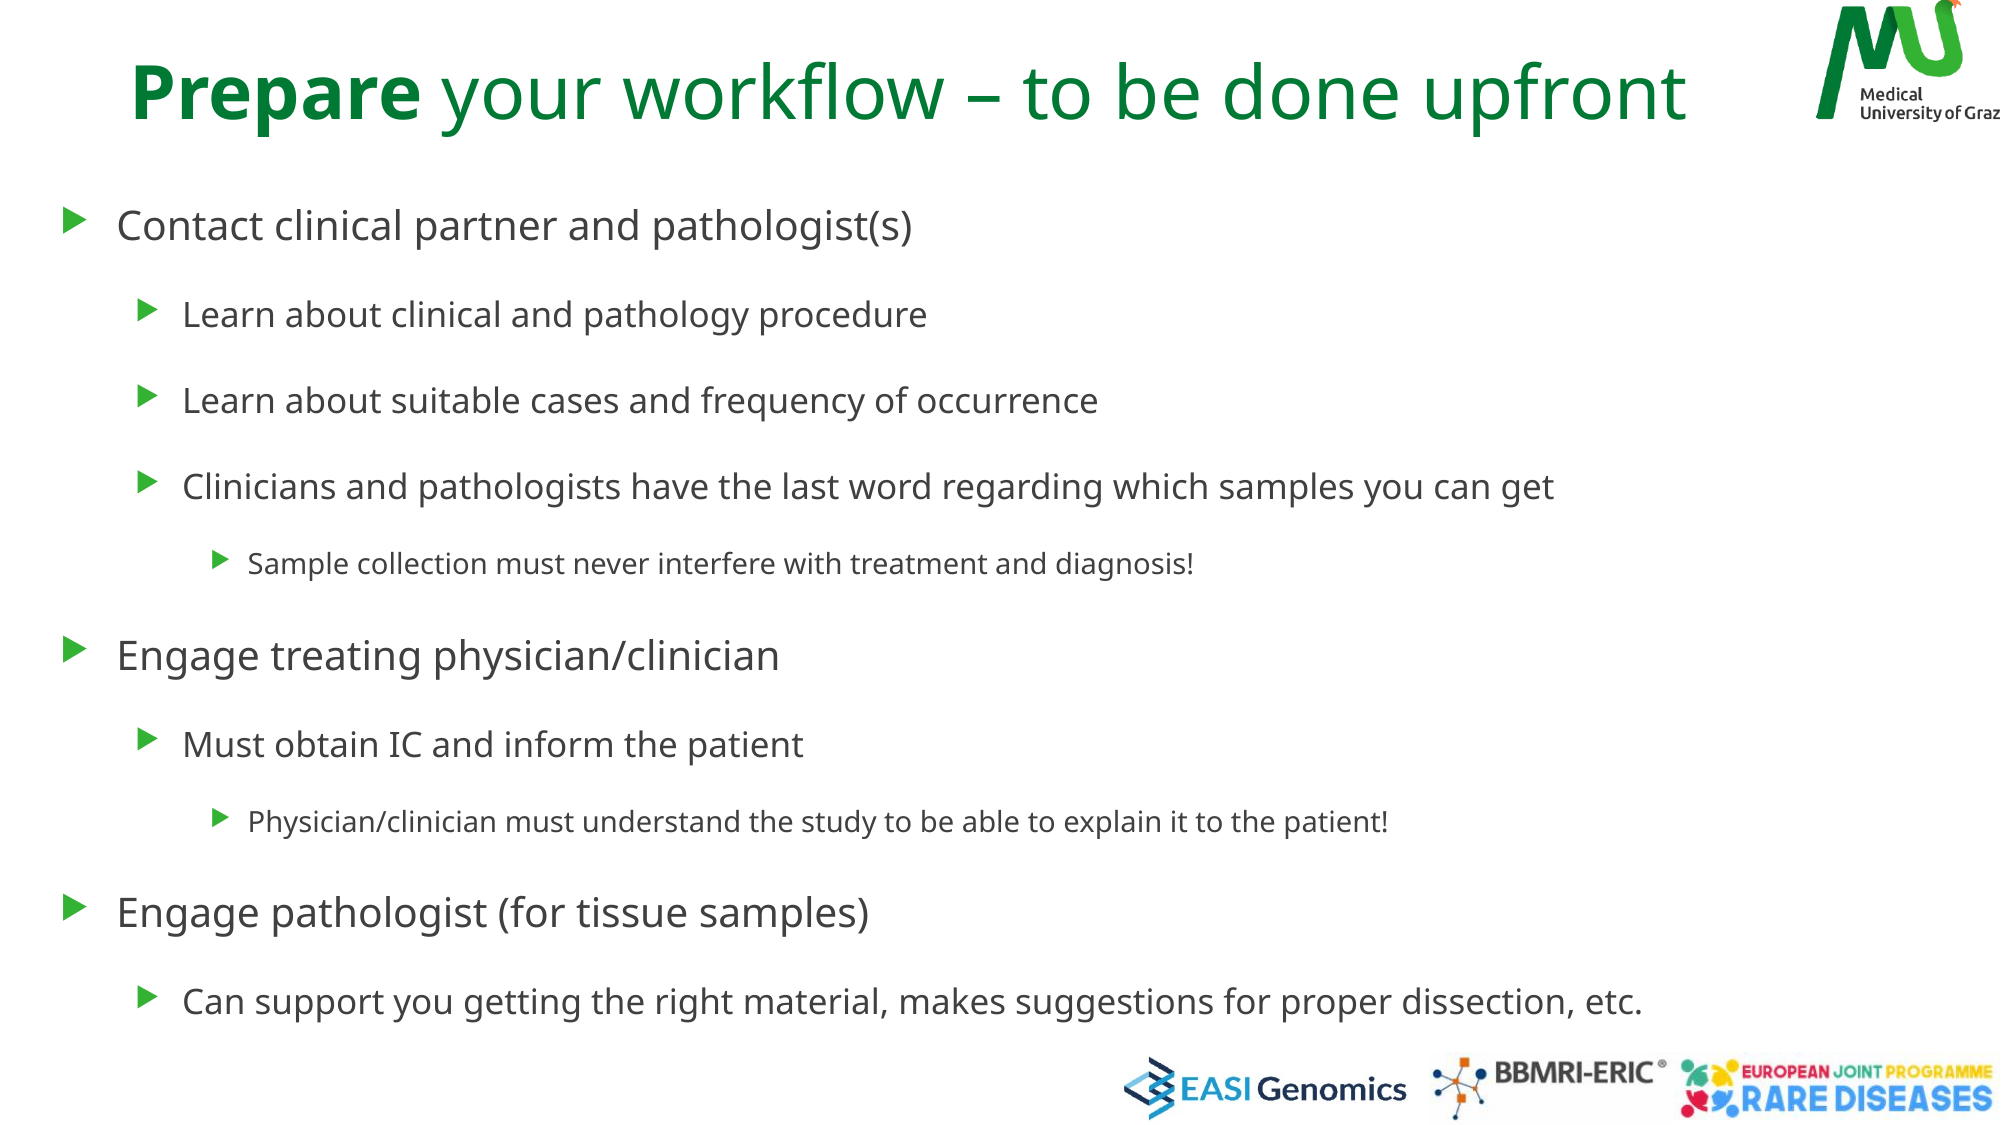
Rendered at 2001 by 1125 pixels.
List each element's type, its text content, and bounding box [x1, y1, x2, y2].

title Prepare your workflow – to be done upfront [114, 36, 1763, 158]
picture [1429, 1052, 2000, 1125]
list Contact clinical partner and pathologist(s) Learn about clinical and pathology procedure Learn about suitable cases and frequency of occurrence Clinicians and pathologists have the last word regarding which samples you can get Sample collection must never interfere with treatment and diagnosis! Engage treating physician/clinician Must obtain IC and inform the patient Physician/clinician must understand the study to be able to explain it to the patient! Engage pathologist (for tissue samples) Can support you getting the right material, makes suggestions for proper dissection, etc. [45, 158, 1763, 1049]
picture [1107, 1053, 1425, 1125]
picture [1816, 0, 2000, 122]
